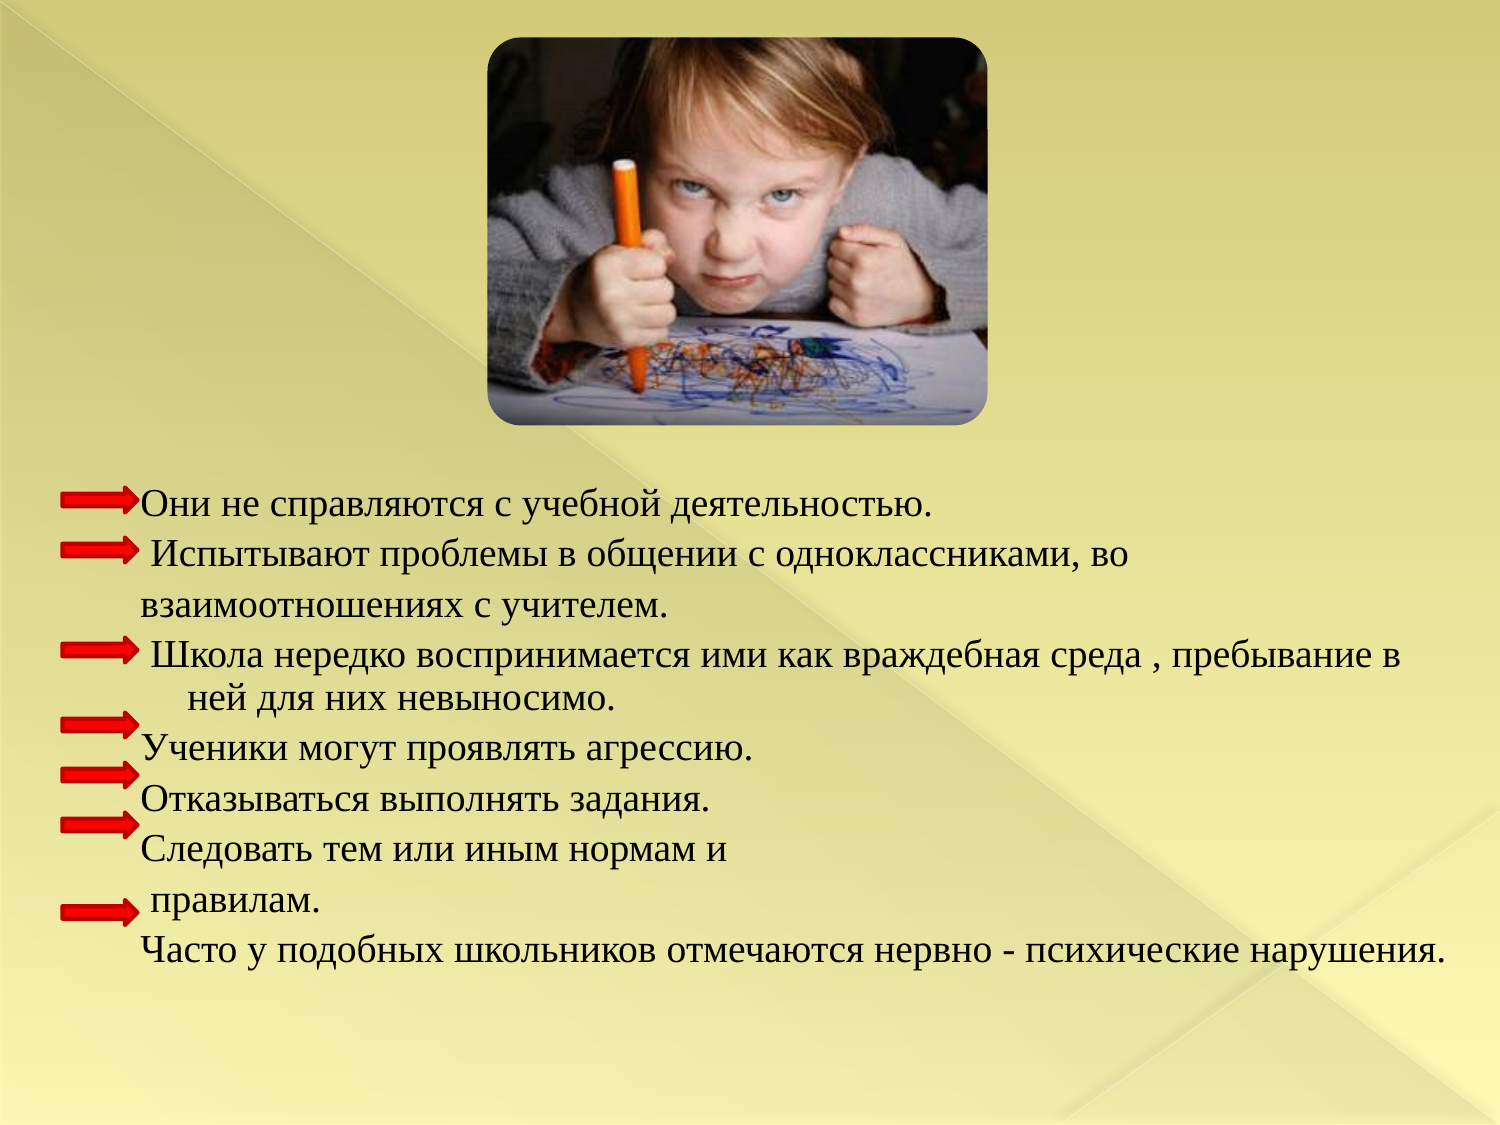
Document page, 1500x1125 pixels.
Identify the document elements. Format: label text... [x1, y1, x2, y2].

text_box [60, 760, 140, 790]
picture [487, 37, 988, 426]
text_box [60, 535, 140, 565]
text_box [60, 810, 140, 840]
text_box [60, 485, 140, 515]
text_box [60, 710, 140, 740]
list Они не справляются с учебной деятельностью. Испытывают проблемы в общении с одноклассниками, во взаимоотношениях с учителем. Школа нередко воспринимается ими как враждебная среда , пребывание в ней для них невыносимо. Ученики могут проявлять агрессию. Отказываться выполнять задания. Следовать тем или иным нормам и правилам. Часто у подобных школьников отмечаются нервно - психические нарушения. [37, 474, 1470, 988]
text_box [60, 635, 140, 665]
text_box [60, 898, 140, 927]
